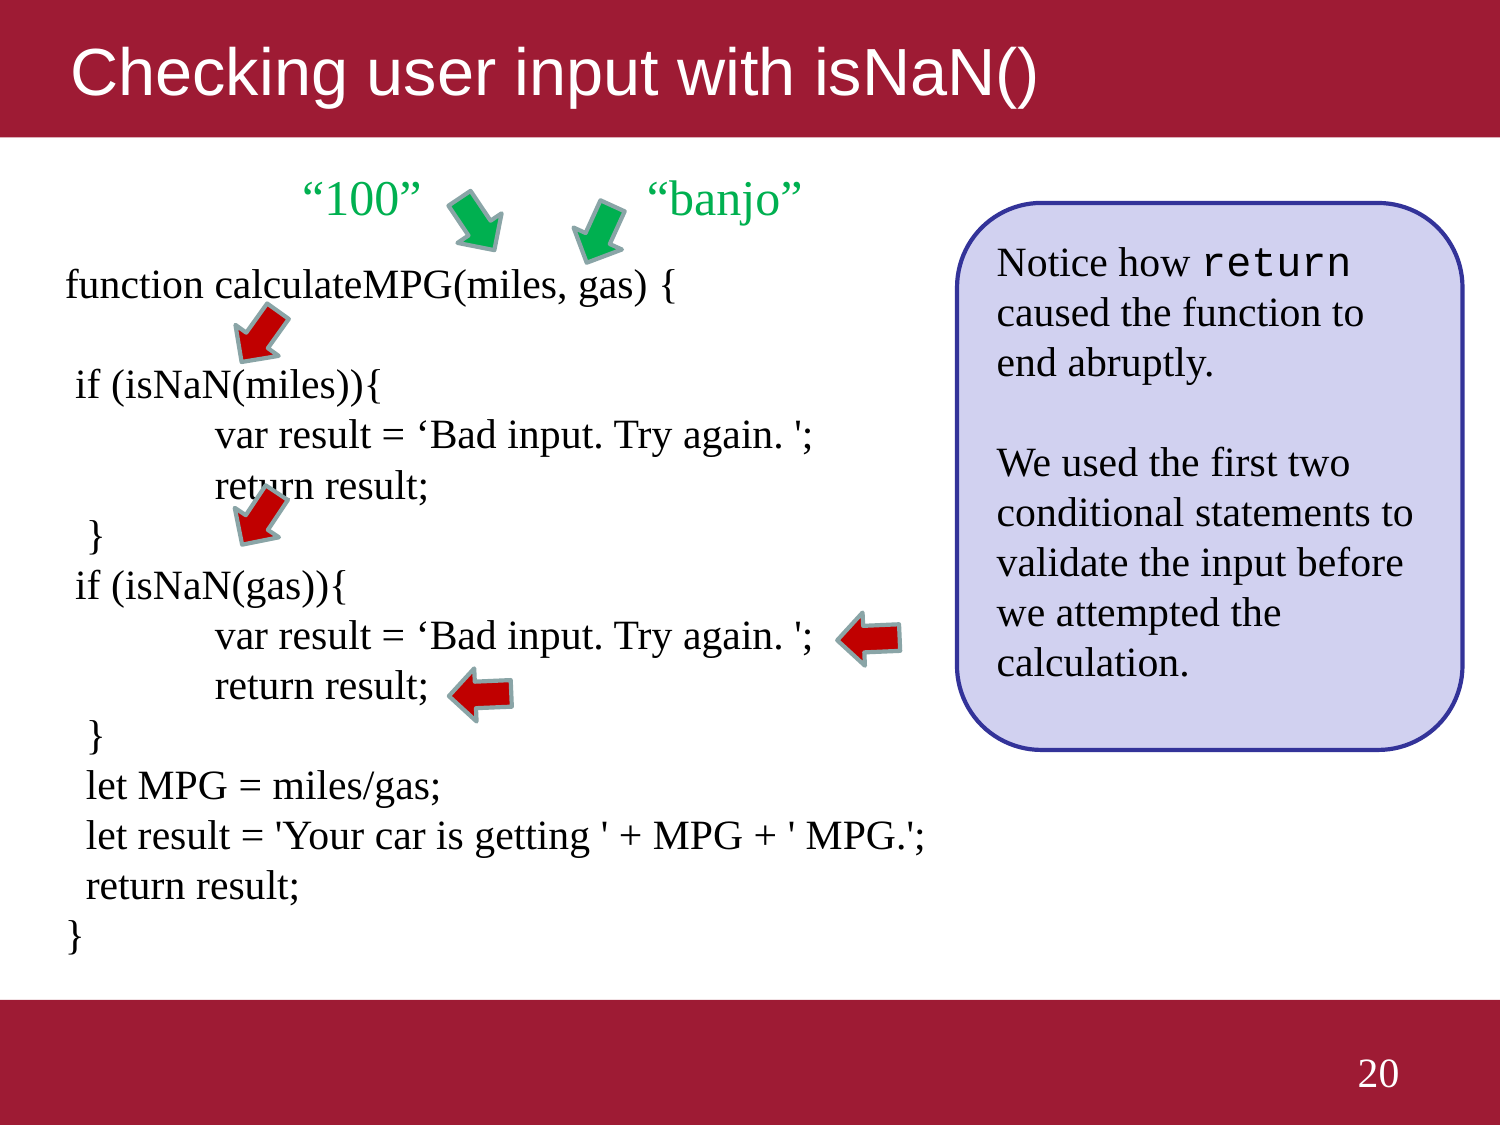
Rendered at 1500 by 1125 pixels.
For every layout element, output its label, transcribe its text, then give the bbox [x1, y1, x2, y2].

text_box [835, 610, 903, 668]
title Checking user input with isNaN() [0, 0, 1500, 138]
text_box [454, 188, 504, 253]
text_box [446, 666, 514, 724]
text_box “100” [287, 158, 454, 234]
text_box [232, 483, 290, 547]
text_box Notice how return caused the function to end abruptly. We used the first two conditional statements to validate the input before we attempted the calculation. [954, 200, 1465, 753]
text_box function calculateMPG(miles, gas) { if (isNaN(miles)){ var result = ‘Bad input. Try again. '; return result; } if (isNaN(gas)){ var result = ‘Bad input. Try again. '; return result; } let MPG = miles/gas; let result = 'Your car is getting ' + MPG + ' MPG.'; return result; } [50, 249, 1075, 965]
text_box “banjo” [632, 158, 842, 234]
text_box [233, 301, 291, 365]
text_box [571, 198, 627, 265]
slide_number 20 [1074, 1038, 1426, 1089]
